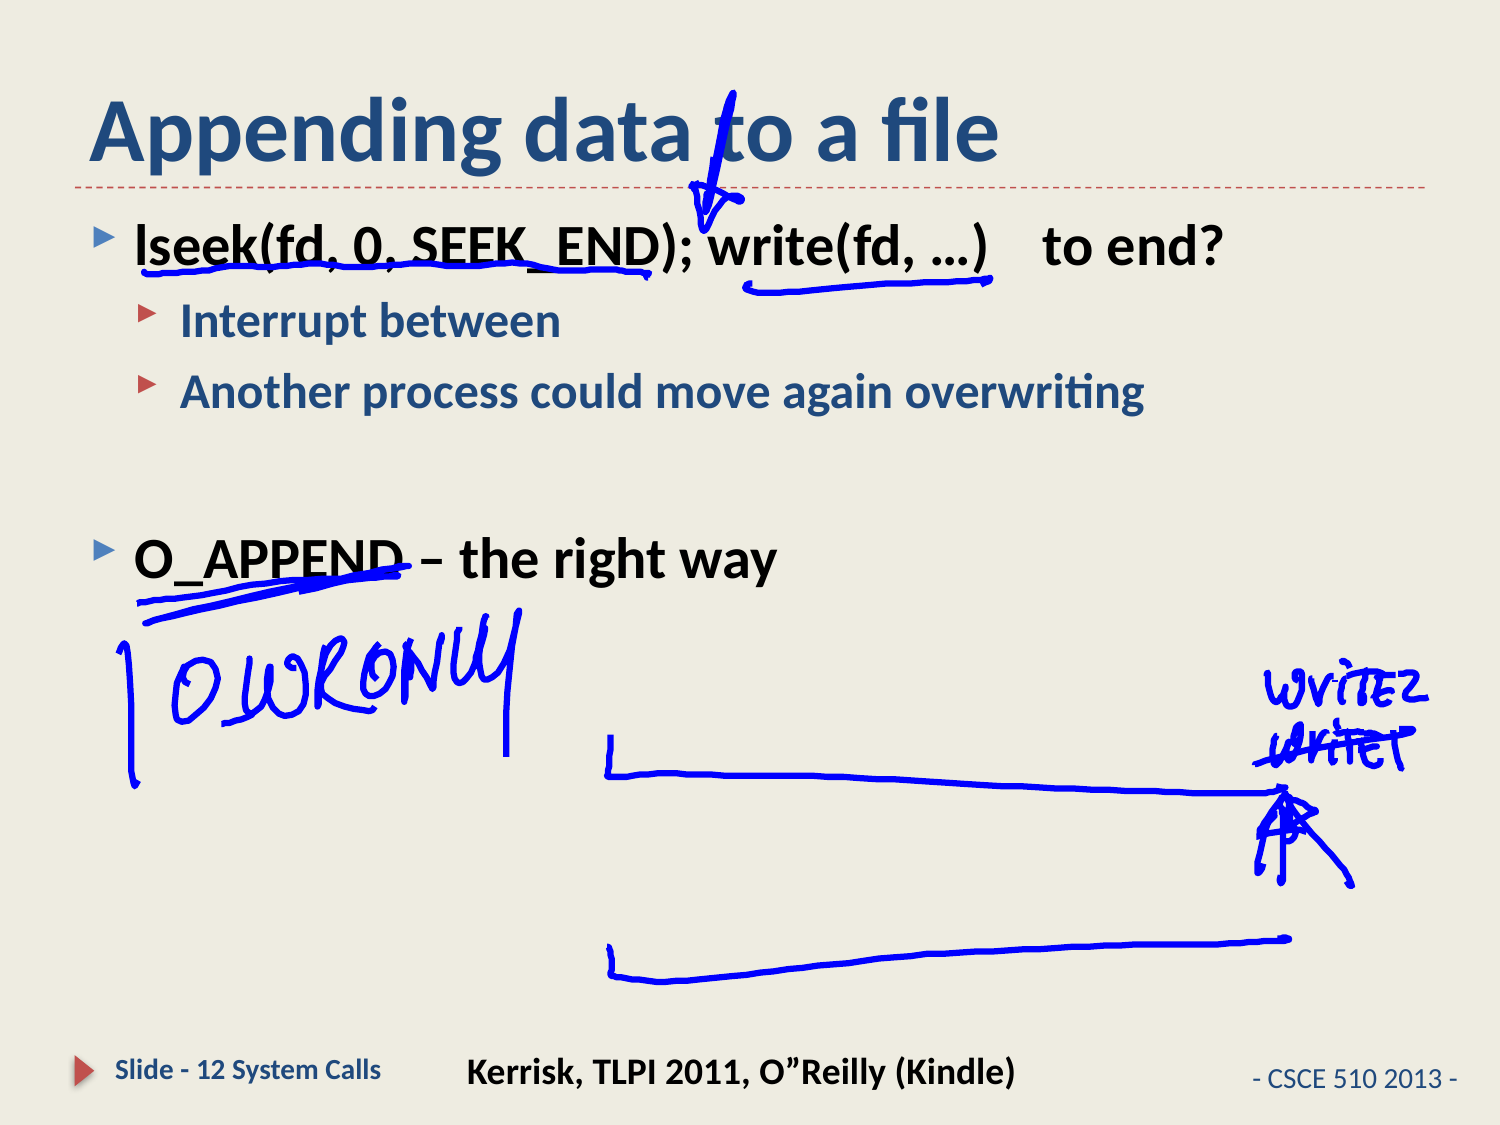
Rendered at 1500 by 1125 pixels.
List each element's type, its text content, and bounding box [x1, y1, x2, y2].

text_box [744, 276, 991, 294]
text_box [1286, 756, 1295, 762]
text_box [1375, 674, 1396, 681]
text_box [117, 642, 139, 788]
text_box [690, 182, 743, 232]
text_box [1300, 820, 1354, 887]
text_box [1335, 719, 1340, 730]
text_box [244, 655, 307, 717]
text_box [1278, 836, 1284, 885]
text_box [1372, 689, 1393, 699]
text_box [606, 734, 1287, 794]
text_box [1330, 747, 1336, 764]
text_box [1341, 660, 1351, 669]
text_box [143, 261, 650, 279]
list lseek(fd, 0, SEEK_END); write(fd, …) to end? Interrupt between Another process could move again overwriting O_APPEND – the right way [75, 200, 1425, 1010]
text_box [221, 712, 254, 725]
text_box [1363, 731, 1378, 736]
text_box [1310, 750, 1317, 762]
text_box [1283, 792, 1289, 803]
text_box [1375, 694, 1391, 706]
text_box Kerrisk, TLPI 2011, O”Reilly (Kindle) [452, 1039, 1032, 1100]
text_box [137, 565, 410, 625]
text_box [1267, 828, 1307, 836]
text_box [316, 637, 376, 712]
text_box [1272, 759, 1282, 766]
text_box [708, 91, 735, 188]
text_box [1362, 749, 1382, 768]
text_box [1359, 677, 1367, 704]
text_box [362, 642, 395, 697]
text_box [1393, 737, 1403, 770]
text_box [1358, 745, 1378, 751]
text_box [1334, 730, 1364, 736]
text_box [1374, 679, 1385, 695]
text_box [1346, 670, 1385, 677]
text_box [1256, 822, 1269, 874]
text_box [1398, 671, 1429, 701]
text_box [403, 650, 413, 703]
text_box [1359, 742, 1369, 748]
text_box [1311, 731, 1328, 748]
text_box [1339, 677, 1347, 703]
text_box [607, 936, 1290, 983]
slide_number - CSCE 510 2013 - [1237, 1052, 1488, 1113]
text_box [1271, 723, 1302, 758]
text_box [404, 634, 443, 690]
text_box [1285, 796, 1317, 829]
slide_number Slide - 12 System Calls [100, 1042, 426, 1103]
text_box [1266, 670, 1303, 708]
text_box [1254, 728, 1414, 766]
text_box [452, 626, 480, 684]
title Appending data to a file [75, 24, 1425, 188]
text_box [1310, 675, 1334, 705]
text_box [1282, 833, 1297, 843]
text_box [478, 609, 520, 757]
text_box [1258, 796, 1286, 834]
text_box [173, 658, 219, 723]
